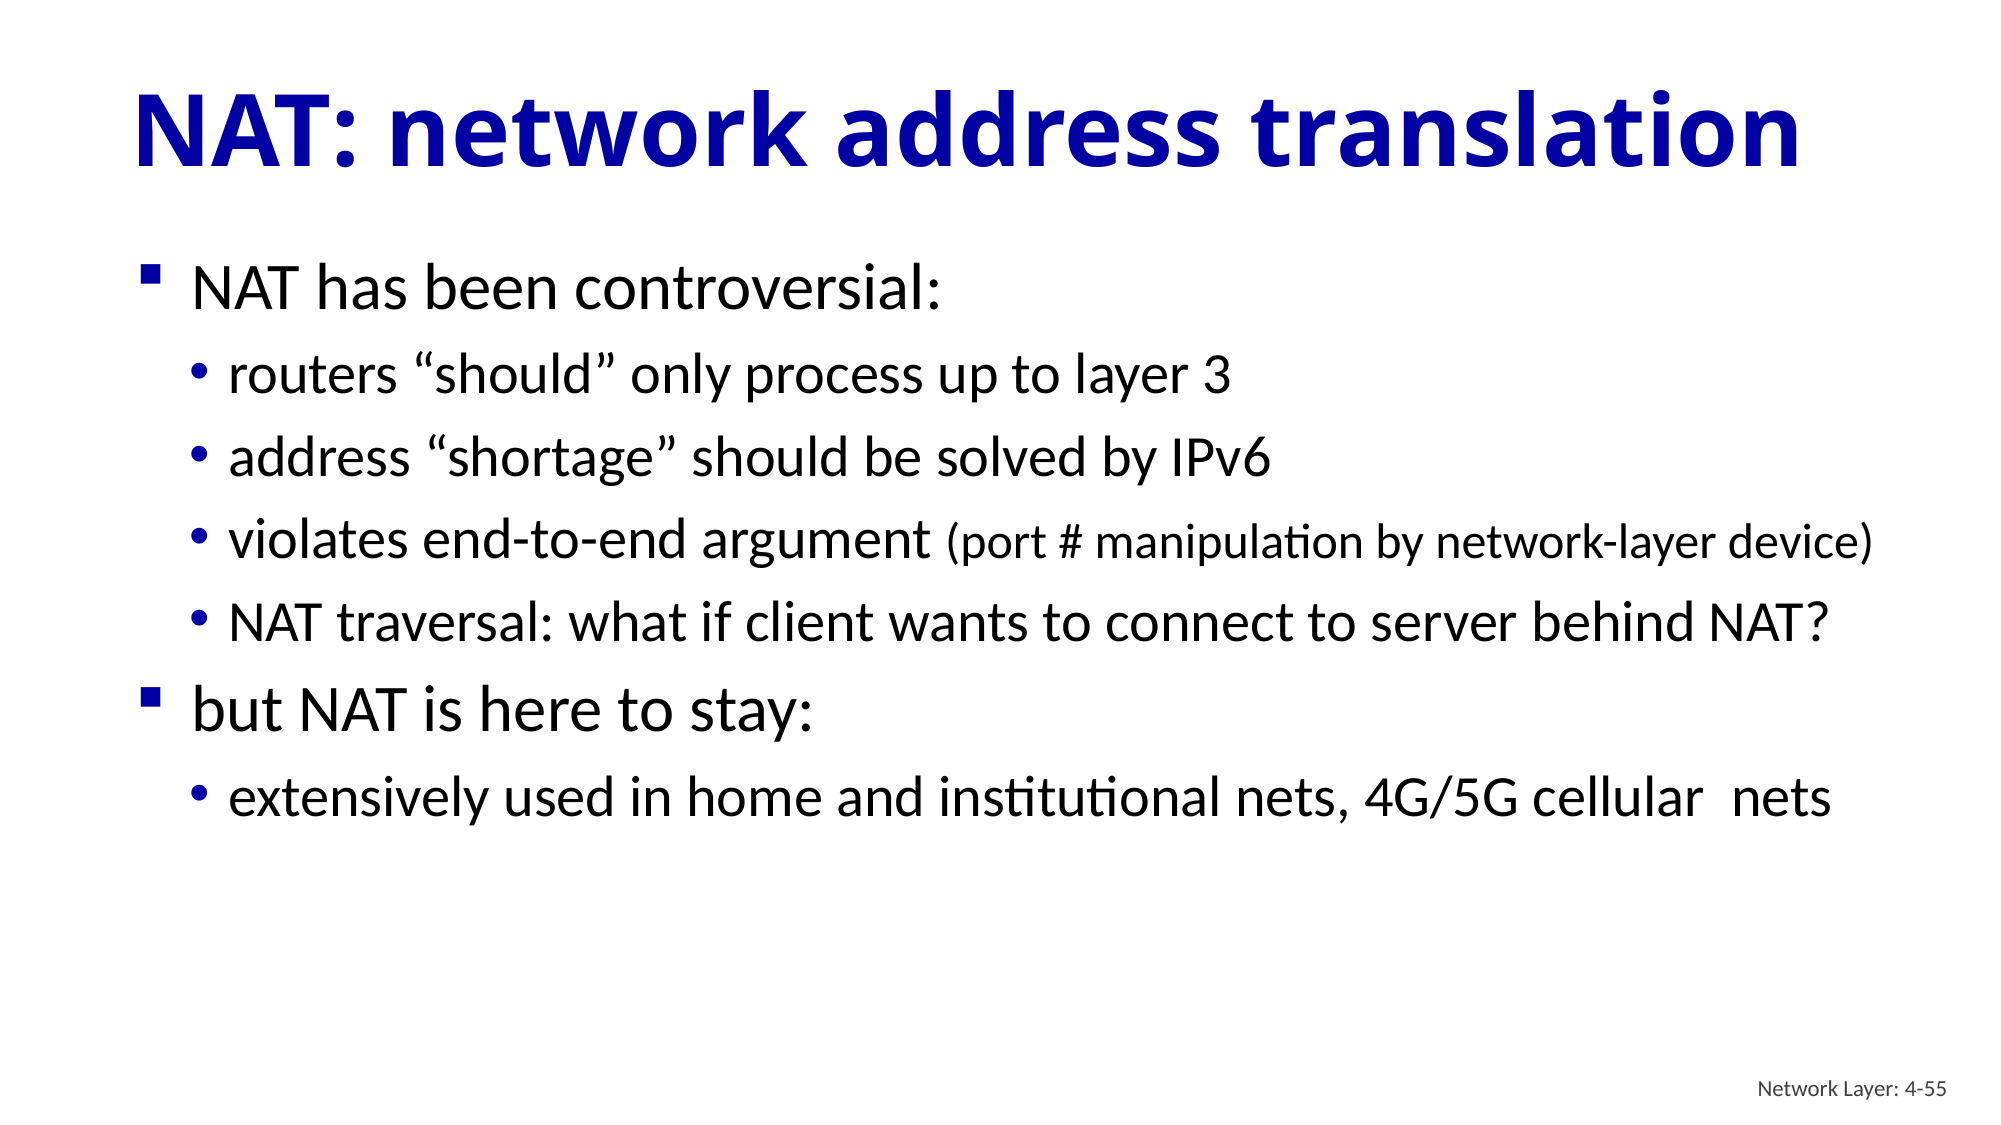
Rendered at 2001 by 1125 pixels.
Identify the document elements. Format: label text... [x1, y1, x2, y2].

text_box NAT has been controversial: routers “should” only process up to layer 3 address “shortage” should be solved by IPv6 violates end-to-end argument (port # manipulation by network-layer device) NAT traversal: what if client wants to connect to server behind NAT? but NAT is here to stay: extensively used in home and institutional nets, 4G/5G cellular nets [99, 235, 1920, 1087]
title NAT: network address translation [115, 46, 1841, 222]
slide_number Network Layer: 4-55 [1512, 1056, 1963, 1117]
